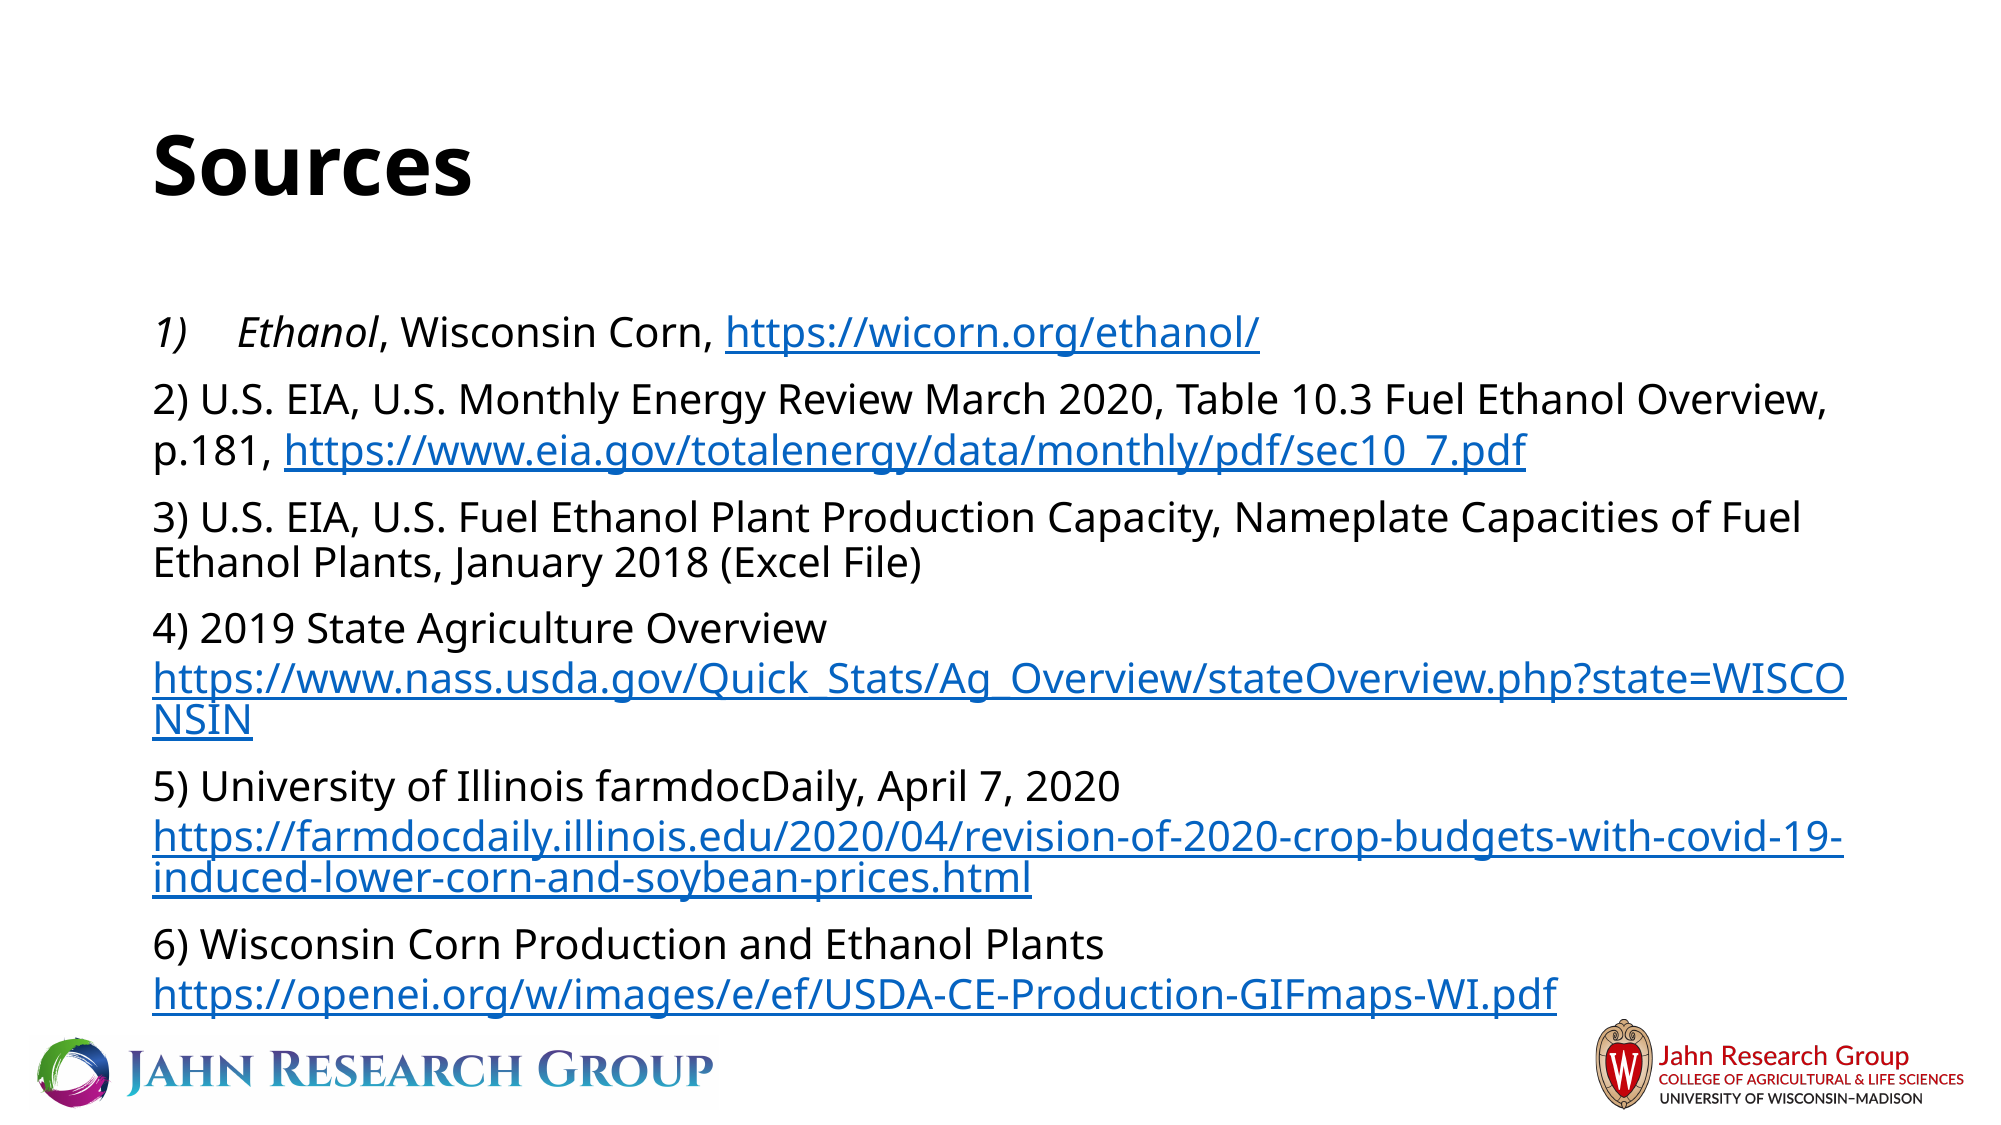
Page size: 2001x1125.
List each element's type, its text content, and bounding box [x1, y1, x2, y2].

title Sources [137, 59, 1863, 278]
picture [29, 1035, 719, 1110]
picture [1595, 1019, 1971, 1110]
list Ethanol, Wisconsin Corn, https://wicorn.org/ethanol/ 2) U.S. EIA, U.S. Monthly Energy Review March 2020, Table 10.3 Fuel Ethanol Overview, p.181, https://www.eia.gov/totalenergy/data/monthly/pdf/sec10_7.pdf 3) U.S. EIA, U.S. Fuel Ethanol Plant Production Capacity, Nameplate Capacities of Fuel Ethanol Plants, January 2018 (Excel File) 4) 2019 State Agriculture Overview https://www.nass.usda.gov/Quick_Stats/Ag_Overview/stateOverview.php?state=WISCONSIN 5) University of Illinois farmdocDaily, April 7, 2020 https://farmdocdaily.illinois.edu/2020/04/revision-of-2020-crop-budgets-with-covid-19-induced-lower-corn-and-soybean-prices.html 6) Wisconsin Corn Production and Ethanol Plants https://openei.org/w/images/e/ef/USDA-CE-Production-GIFmaps-WI.pdf [137, 299, 1863, 1014]
